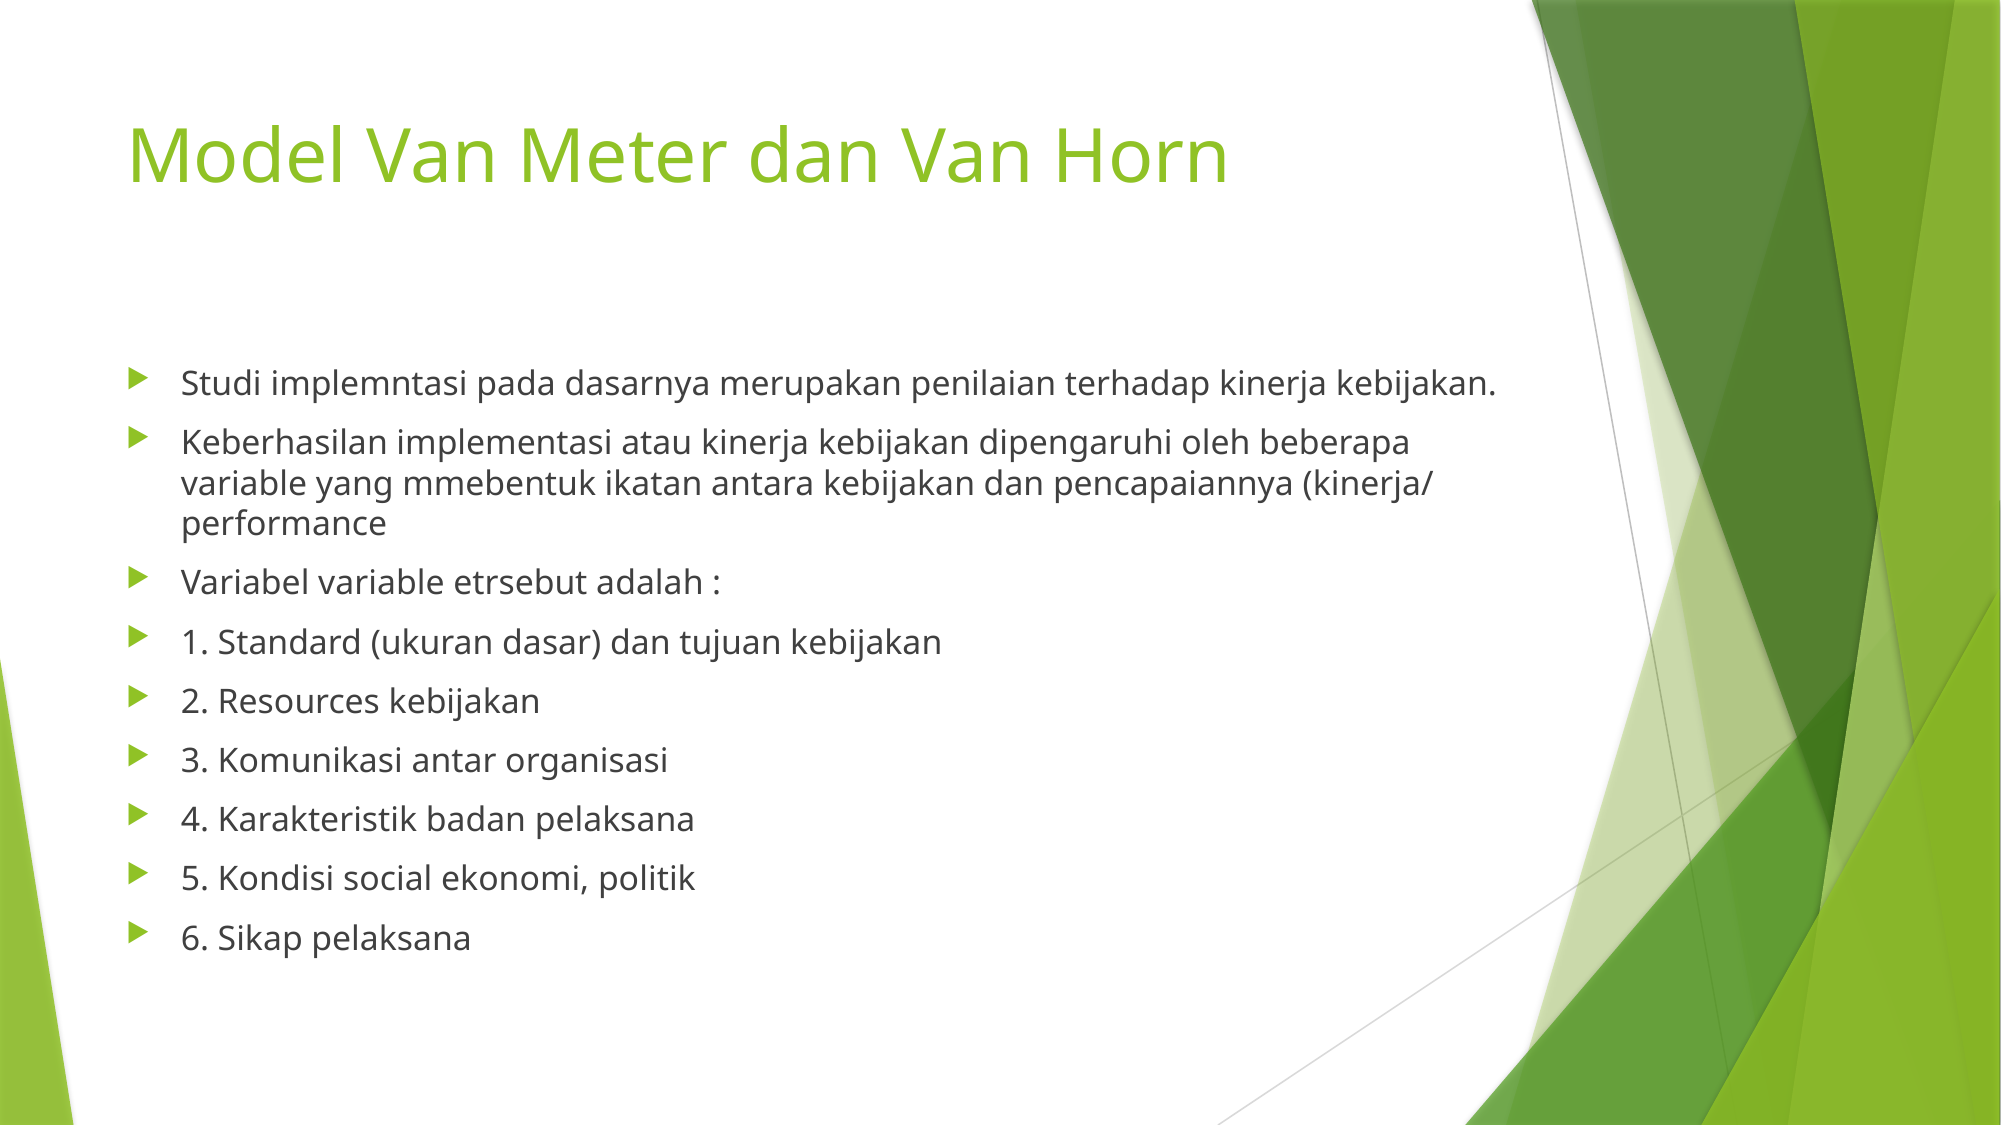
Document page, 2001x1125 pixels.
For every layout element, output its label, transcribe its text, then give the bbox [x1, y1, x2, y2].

title Model Van Meter dan Van Horn [111, 99, 1522, 317]
list Studi implemntasi pada dasarnya merupakan penilaian terhadap kinerja kebijakan. Keberhasilan implementasi atau kinerja kebijakan dipengaruhi oleh beberapa variable yang mmebentuk ikatan antara kebijakan dan pencapaiannya (kinerja/ performance Variabel variable etrsebut adalah : 1. Standard (ukuran dasar) dan tujuan kebijakan 2. Resources kebijakan 3. Komunikasi antar organisasi 4. Karakteristik badan pelaksana 5. Kondisi social ekonomi, politik 6. Sikap pelaksana [111, 354, 1522, 992]
